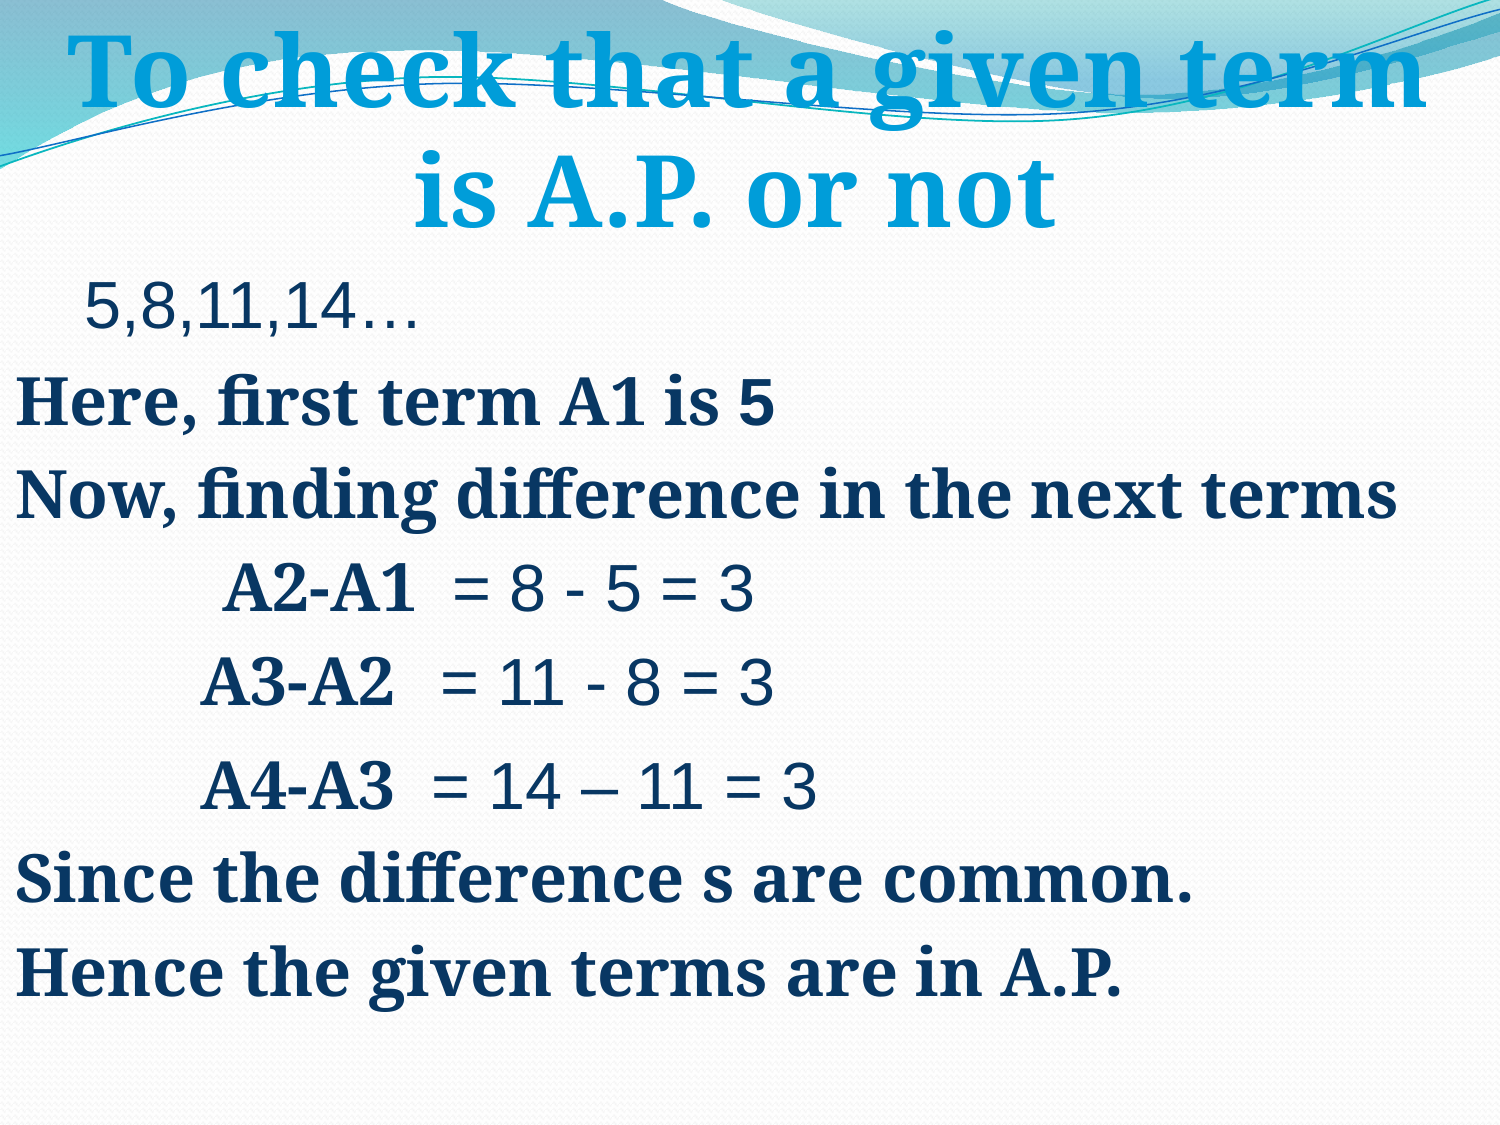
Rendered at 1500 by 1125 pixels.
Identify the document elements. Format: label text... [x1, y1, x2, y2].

text_box To check that a given term is A.P. or not [0, 0, 1500, 237]
list 5,8,11,14… Here, first term A1 is 5 Now, finding difference in the next terms A2-A1 = 8 - 5 = 3 A3-A2 = 11 - 8 = 3 A4-A3 = 14 – 11 = 3 Since the difference s are common. Hence the given terms are in A.P. [0, 237, 1500, 1125]
